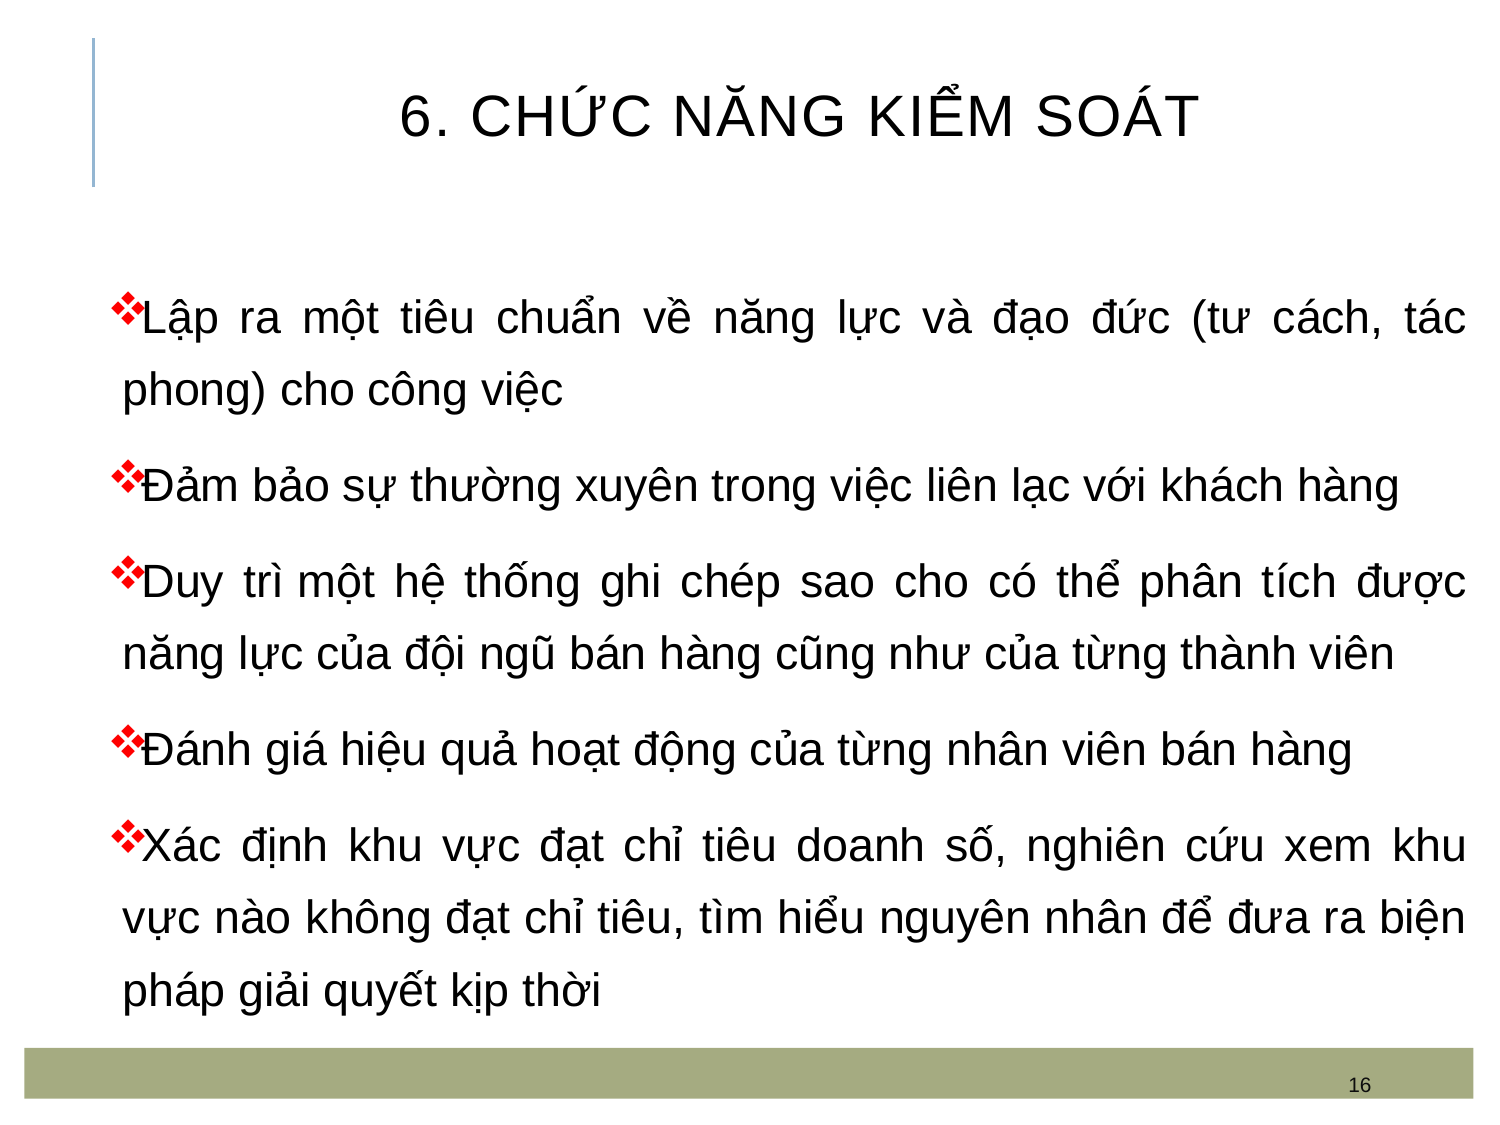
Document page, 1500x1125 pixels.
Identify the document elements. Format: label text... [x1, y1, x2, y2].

title 6. Chức năng kiểm soát [126, 27, 1475, 213]
slide_number 16 [1333, 1061, 1454, 1107]
list Lập ra một tiêu chuẩn về năng lực và đạo đức (tư cách, tác phong) cho công việc Đảm bảo sự thường xuyên trong việc liên lạc với khách hàng Duy trì một hệ thống ghi chép sao cho có thể phân tích được năng lực của đội ngũ bán hàng cũng như của từng thành viên Đánh giá hiệu quả hoạt động của từng nhân viên bán hàng Xác định khu vực đạt chỉ tiêu doanh số, nghiên cứu xem khu vực nào không đạt chỉ tiêu, tìm hiểu nguyên nhân để đưa ra biện pháp giải quyết kịp thời [99, 262, 1475, 1035]
